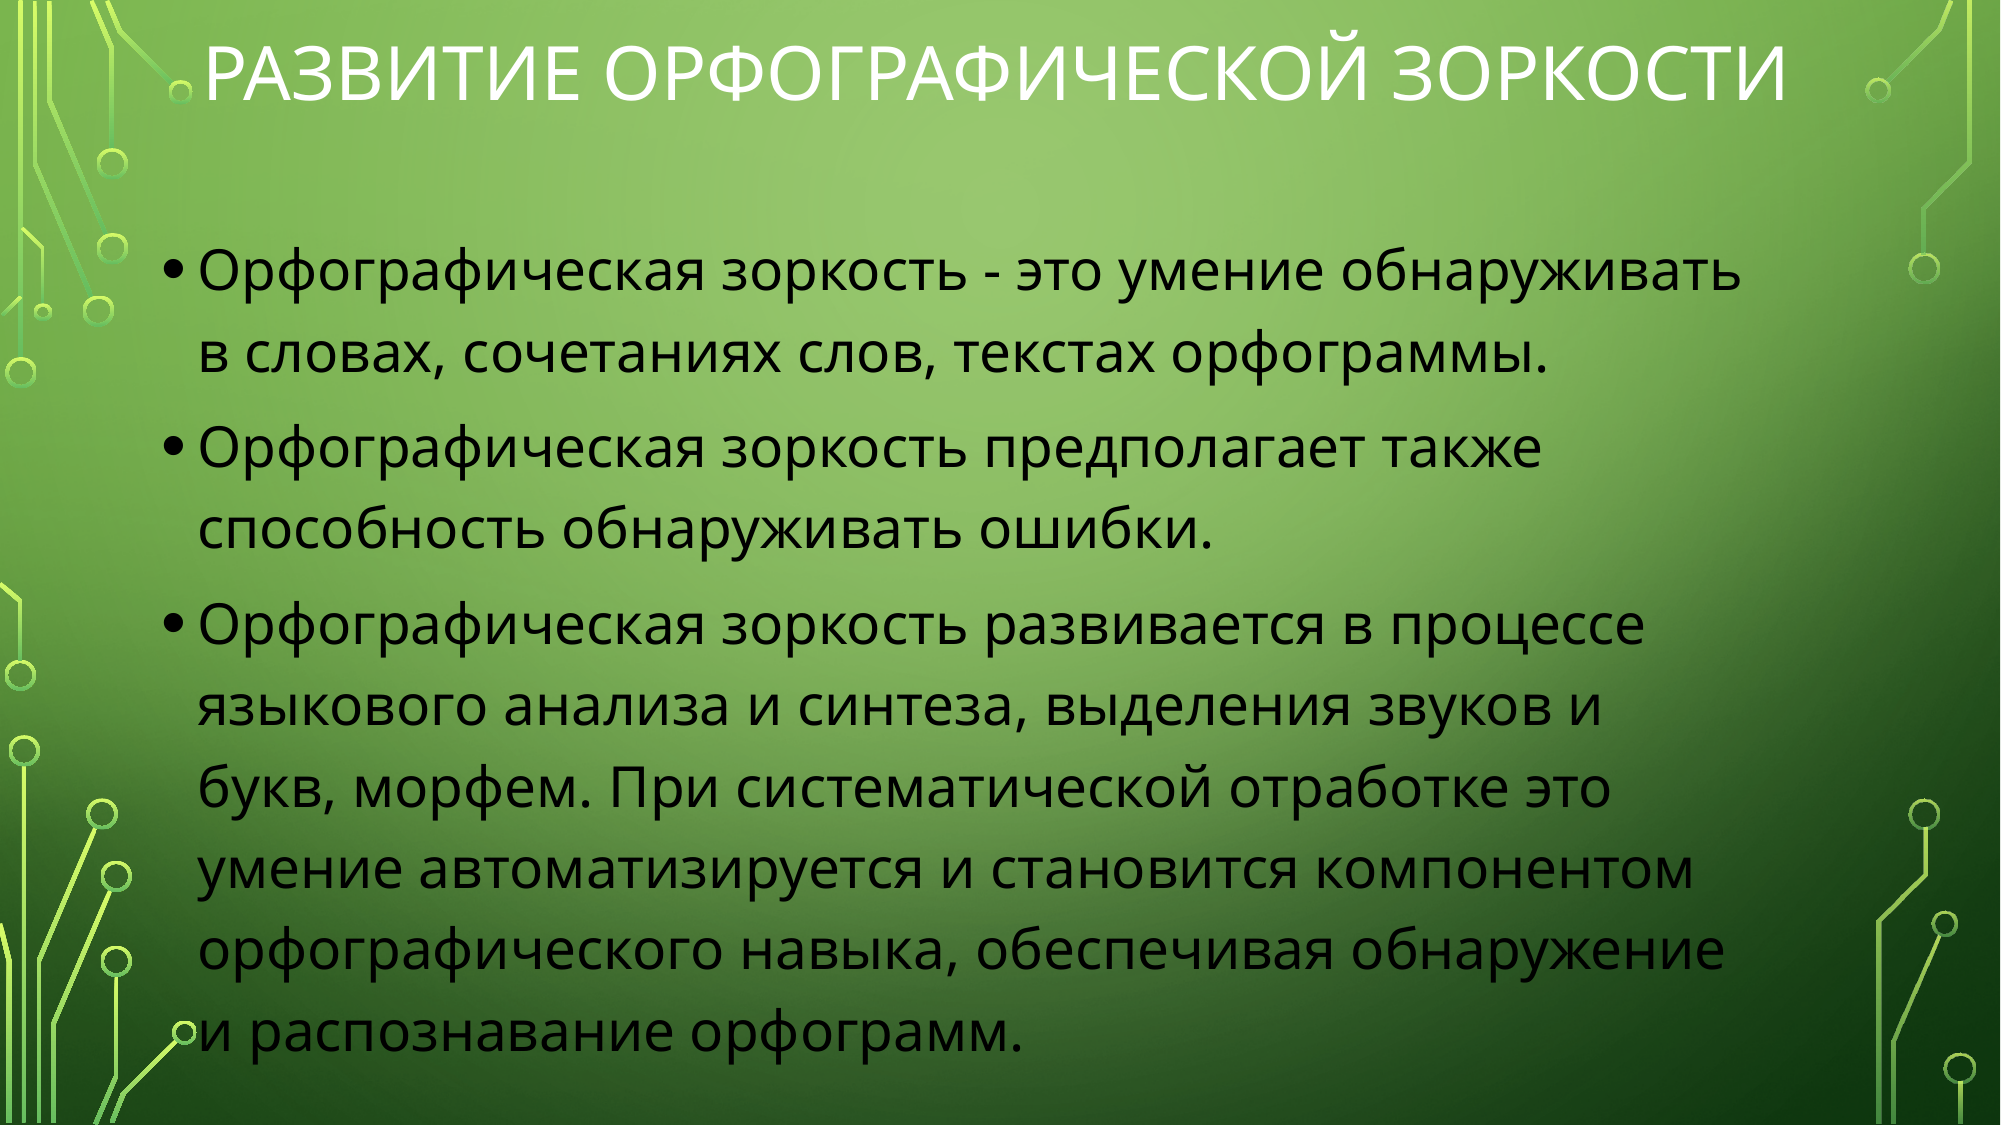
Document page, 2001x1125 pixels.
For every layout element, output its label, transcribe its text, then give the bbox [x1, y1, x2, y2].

list Орфографическая зоркость - это умение обнаруживать в словах, сочетаниях слов, текстах орфограммы. Орфографическая зоркость предполагает также способность обнаруживать ошибки. Орфографическая зоркость развивается в процессе языкового анализа и синтеза, выделения звуков и букв, морфем. При систематической отработке это умение автоматизируется и становится компонентом орфографического навыка, обеспечивая обнаружение и распознавание орфограмм. [146, 158, 1772, 1089]
title Развитие орфографической зоркости [187, 0, 1813, 243]
